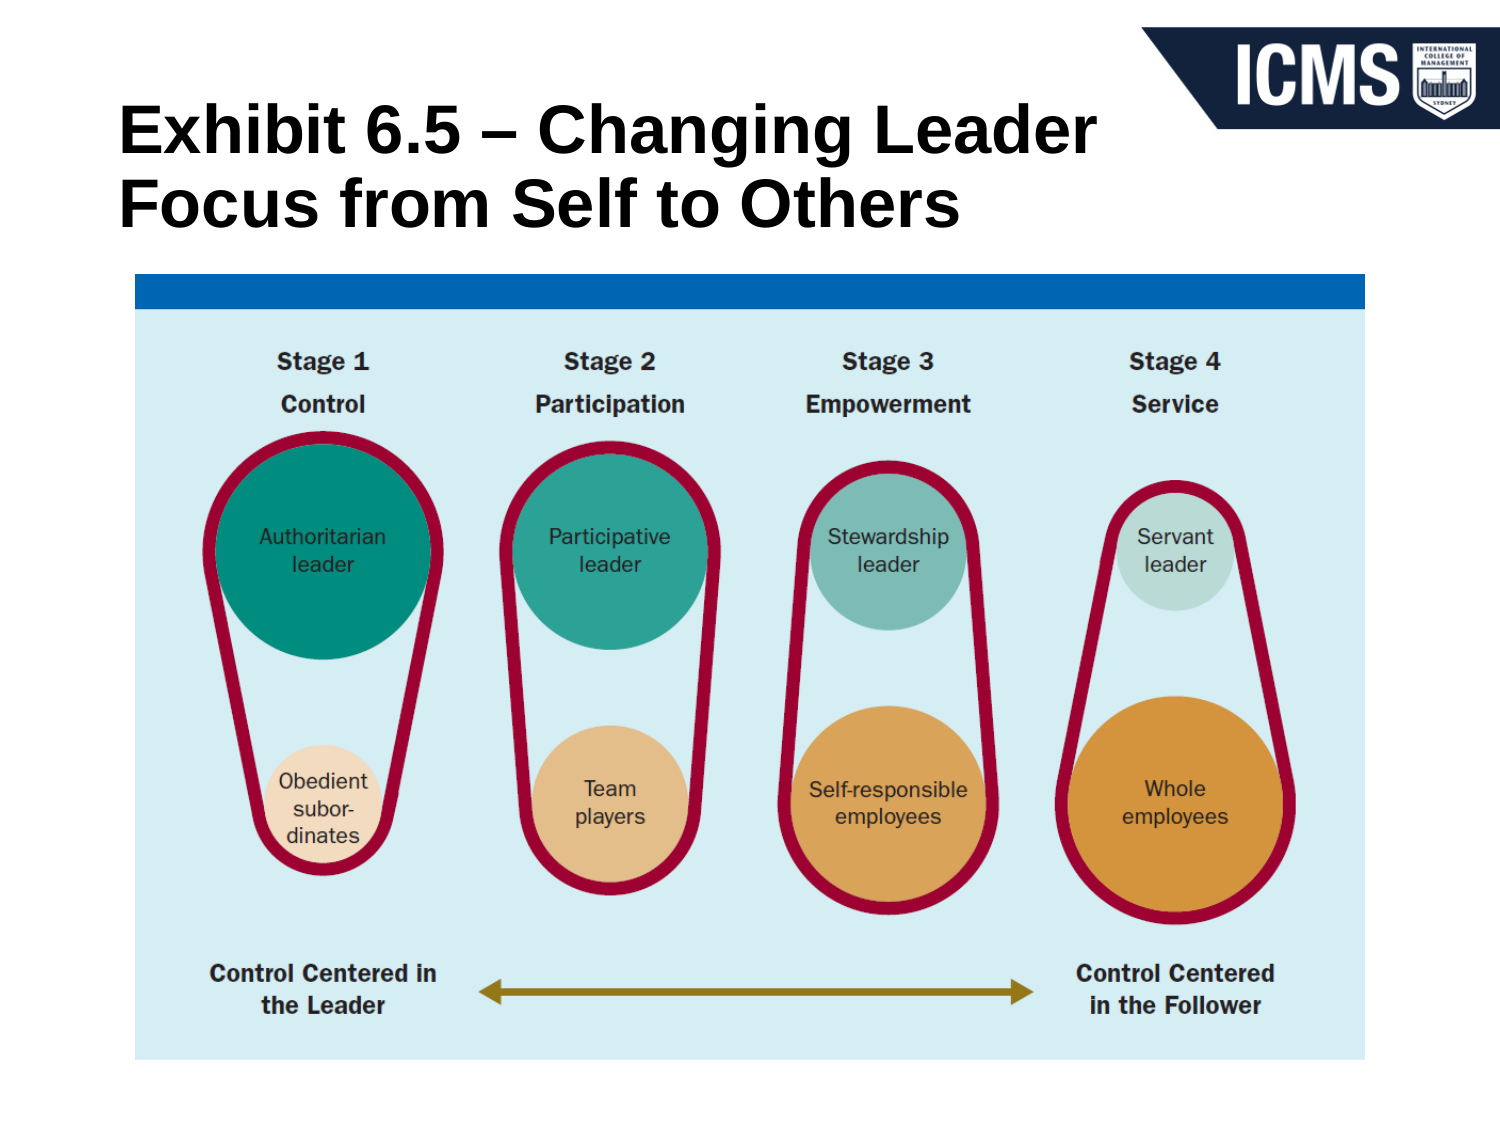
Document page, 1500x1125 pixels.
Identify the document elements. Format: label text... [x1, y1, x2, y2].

title Exhibit 6.5 – Changing Leader Focus from Self to Others [103, 59, 1236, 278]
picture [0, 0, 1500, 189]
picture [134, 274, 1365, 1062]
